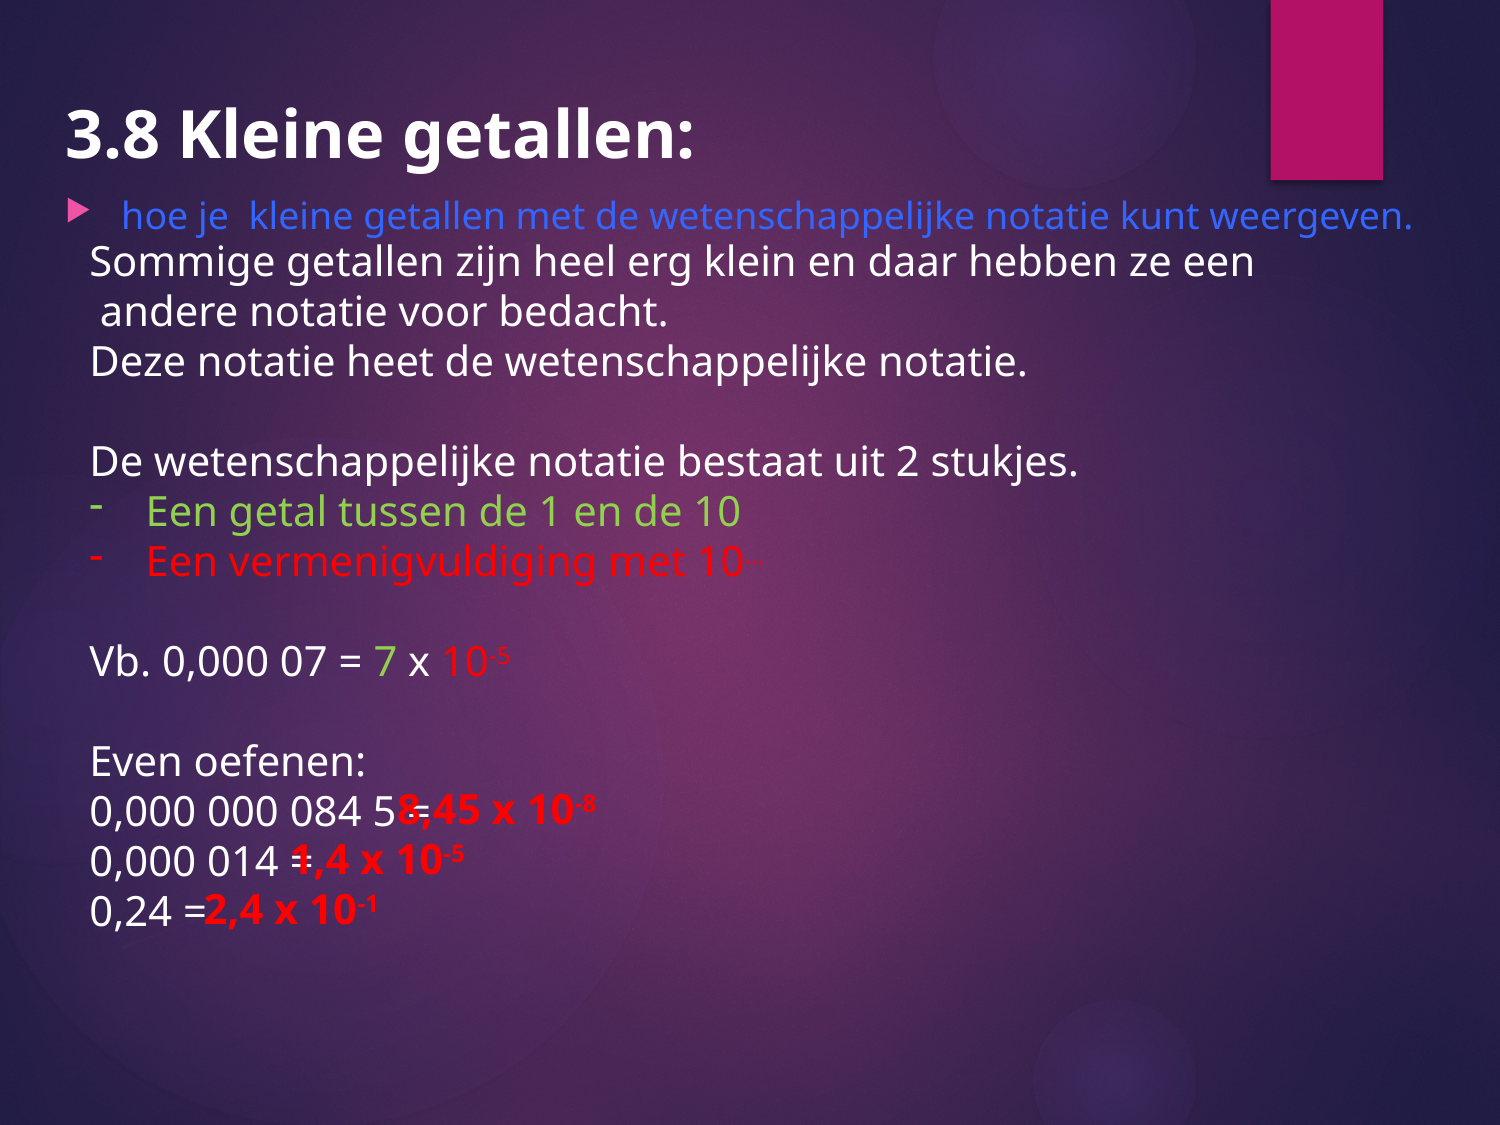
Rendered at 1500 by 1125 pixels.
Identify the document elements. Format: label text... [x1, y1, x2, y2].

text_box 8,45 x 10-8 1,4 x 10-5 2,4 x 10-1 [188, 775, 756, 1121]
list 3.8 Kleine getallen: hoe je kleine getallen met de wetenschappelijke notatie kunt weergeven. [49, 83, 1500, 423]
text_box Sommige getallen zijn heel erg klein en daar hebben ze een andere notatie voor bedacht. Deze notatie heet de wetenschappelijke notatie. De wetenschappelijke notatie bestaat uit 2 stukjes. Een getal tussen de 1 en de 10 Een vermenigvuldiging met 10… Vb. 0,000 07 = 7 x 10-5 Even oefenen: 0,000 000 084 5 = 0,000 014 = 0,24 = [74, 227, 1282, 943]
